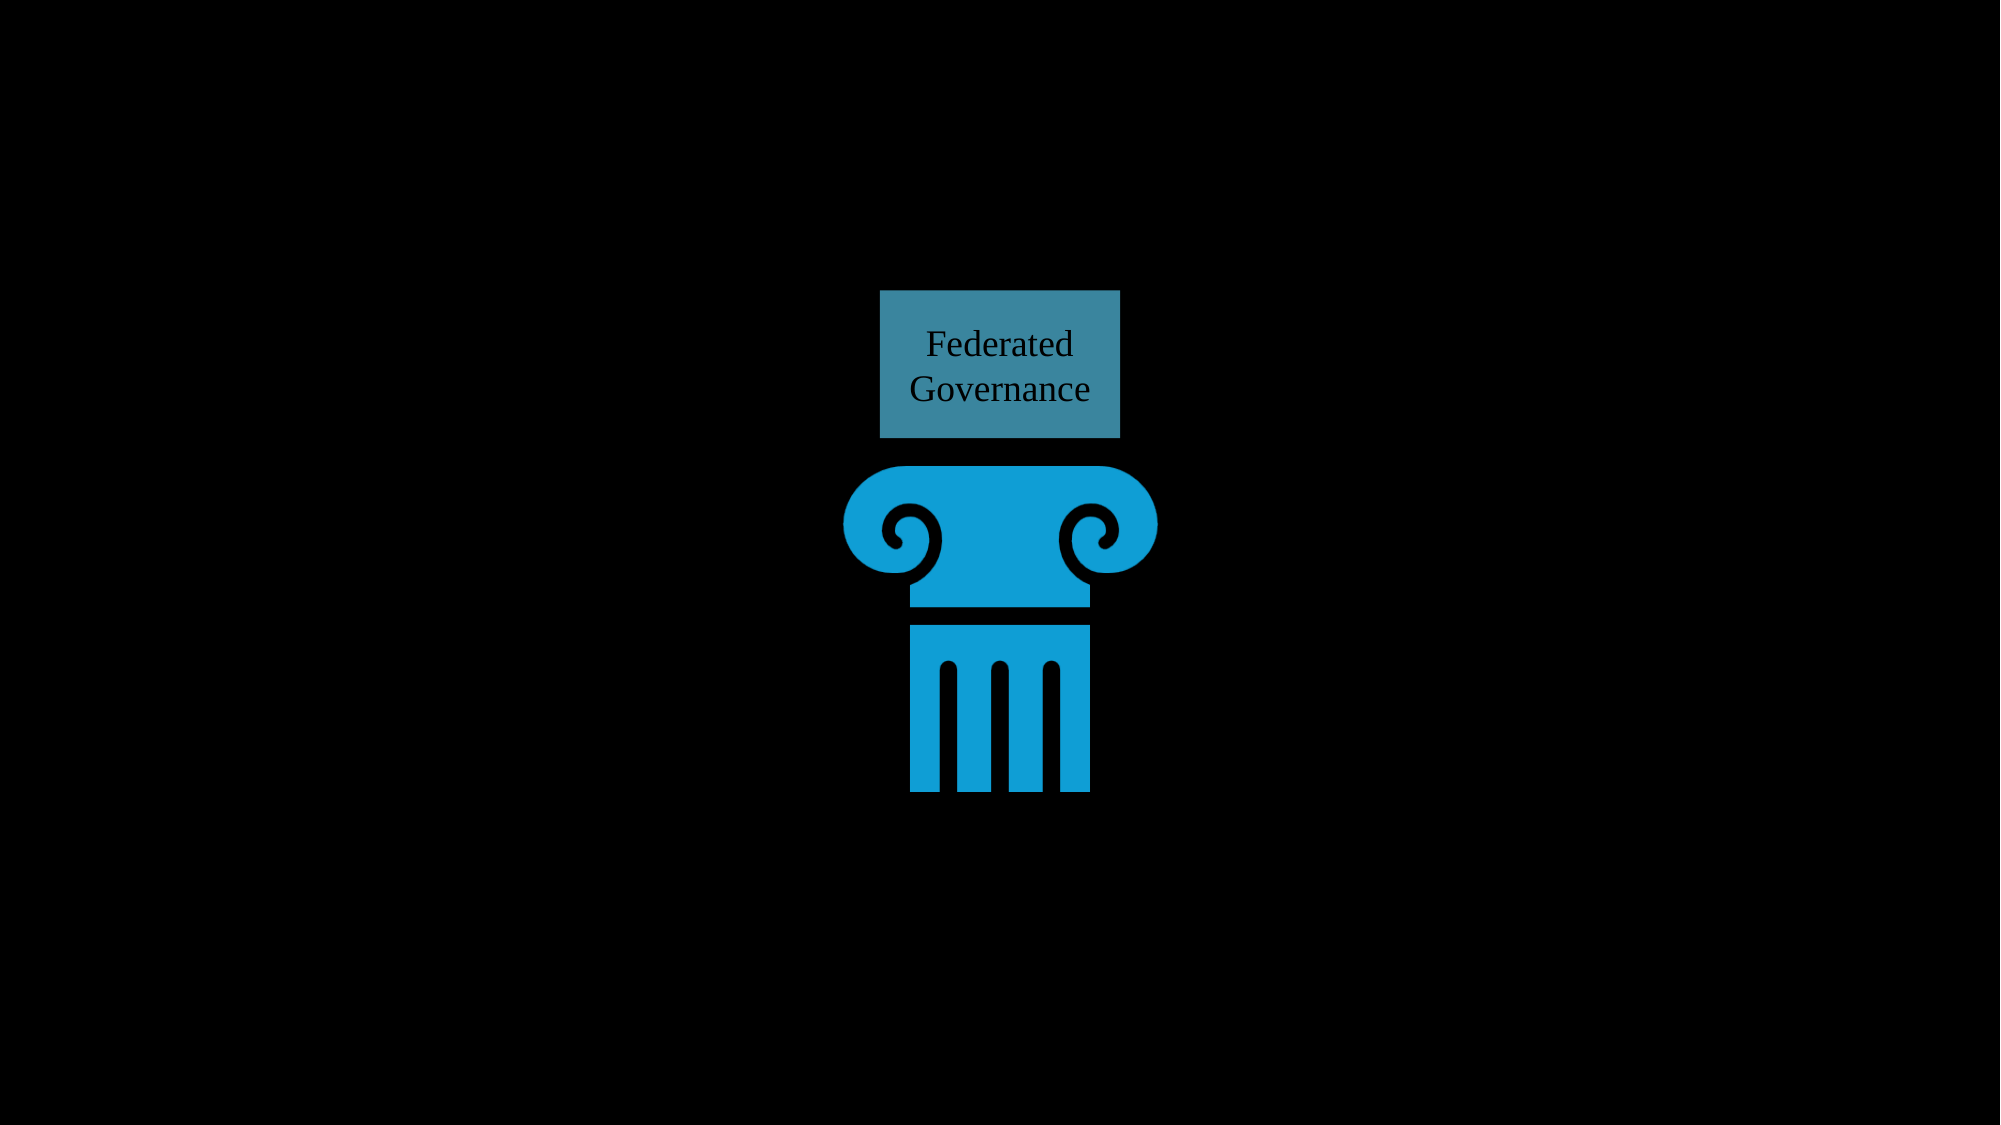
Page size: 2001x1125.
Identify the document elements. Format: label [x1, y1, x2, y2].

text_box [794, 289, 1206, 836]
